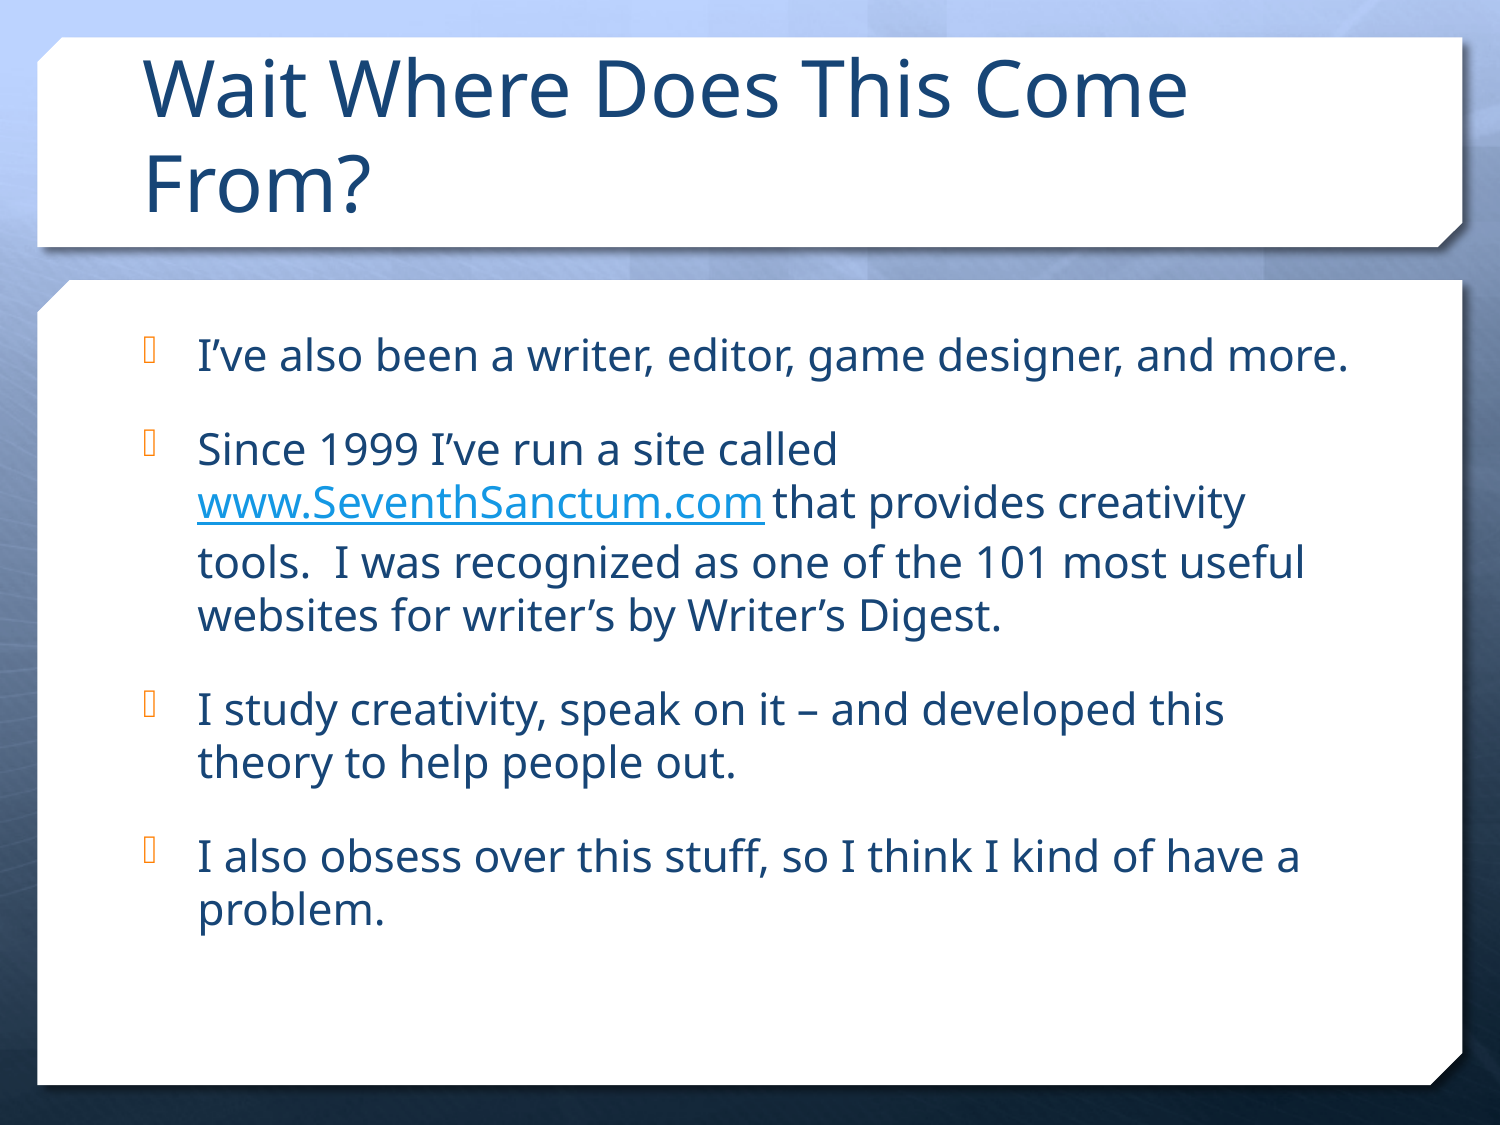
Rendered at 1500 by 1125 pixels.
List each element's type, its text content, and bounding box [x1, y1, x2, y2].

list I’ve also been a writer, editor, game designer, and more. Since 1999 I’ve run a site called www.SeventhSanctum.com that provides creativity tools. I was recognized as one of the 101 most useful websites for writer’s by Writer’s Digest. I study creativity, speak on it – and developed this theory to help people out. I also obsess over this stuff, so I think I kind of have a problem. [127, 319, 1372, 978]
title Wait Where Does This Come From? [127, 48, 1372, 236]
